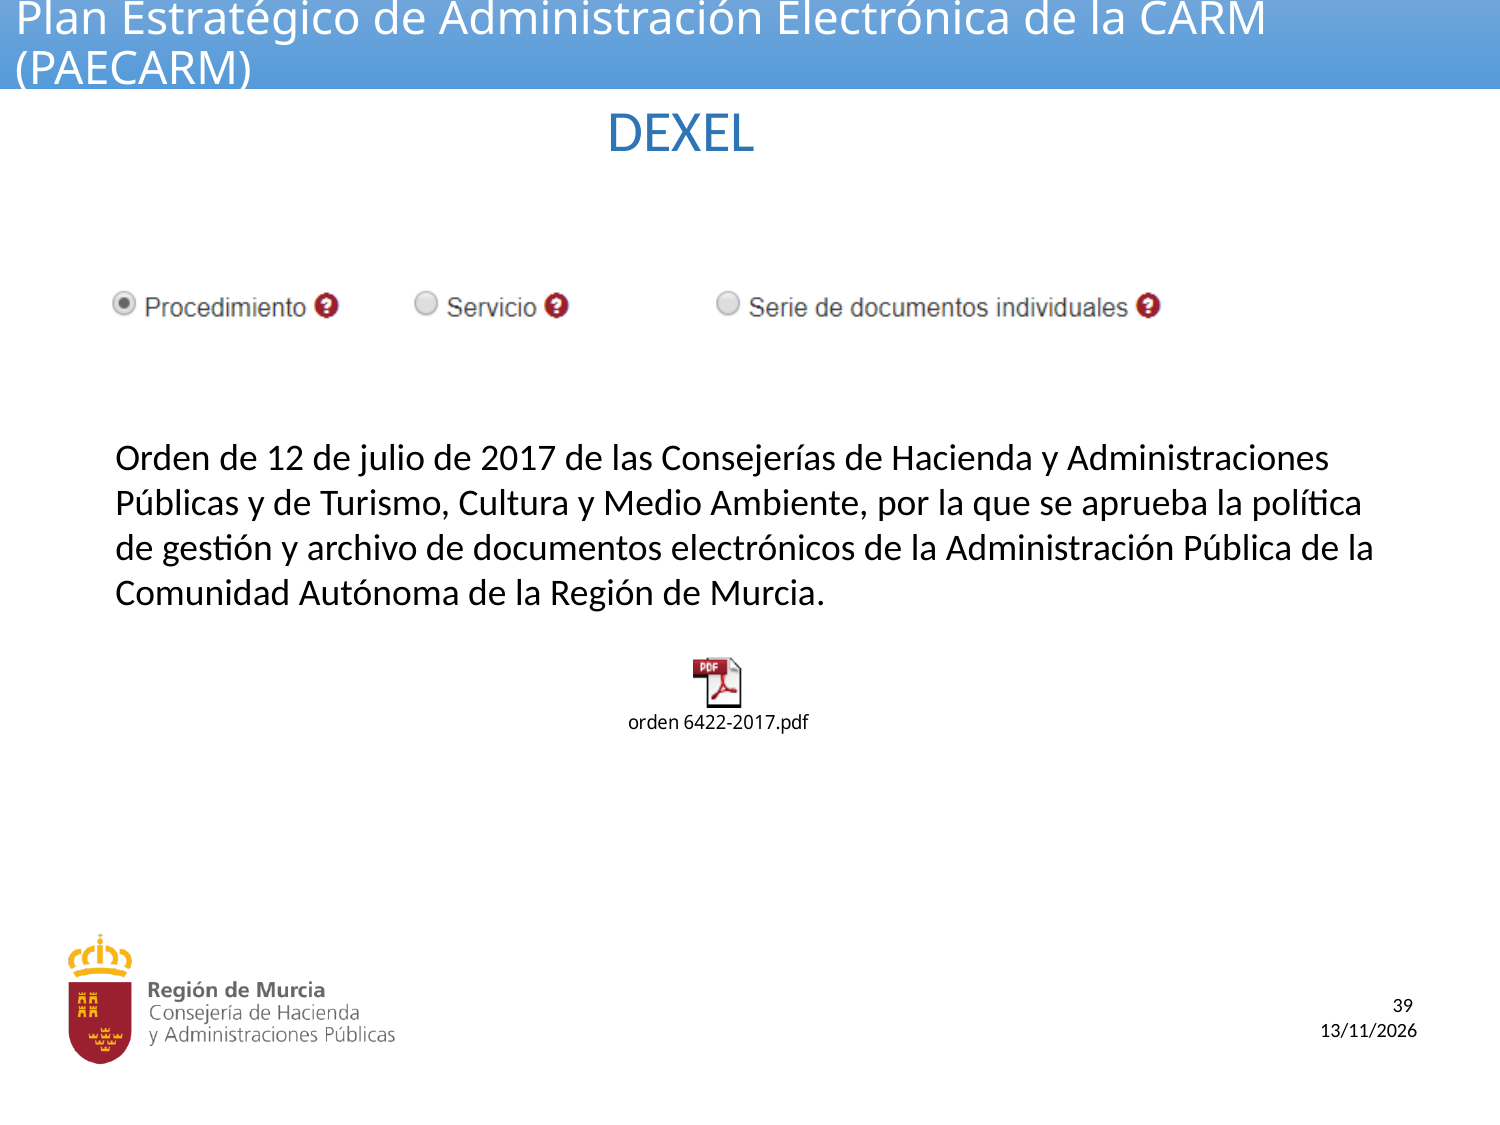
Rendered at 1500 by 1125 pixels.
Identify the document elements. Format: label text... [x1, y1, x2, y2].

text_box Orden de 12 de julio de 2017 de las Consejerías de Hacienda y Administraciones Públicas y de Turismo, Cultura y Medio Ambiente, por la que se aprueba la política de gestión y archivo de documentos electrónicos de la Administración Pública de la Comunidad Autónoma de la Región de Murcia. [100, 425, 1400, 620]
title Plan Estratégico de Administración Electrónica de la CARM (PAECARM) [0, 0, 1500, 89]
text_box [613, 655, 822, 742]
picture [0, 893, 977, 1125]
text_box DEXEL [157, 89, 1206, 181]
picture [83, 277, 1280, 363]
